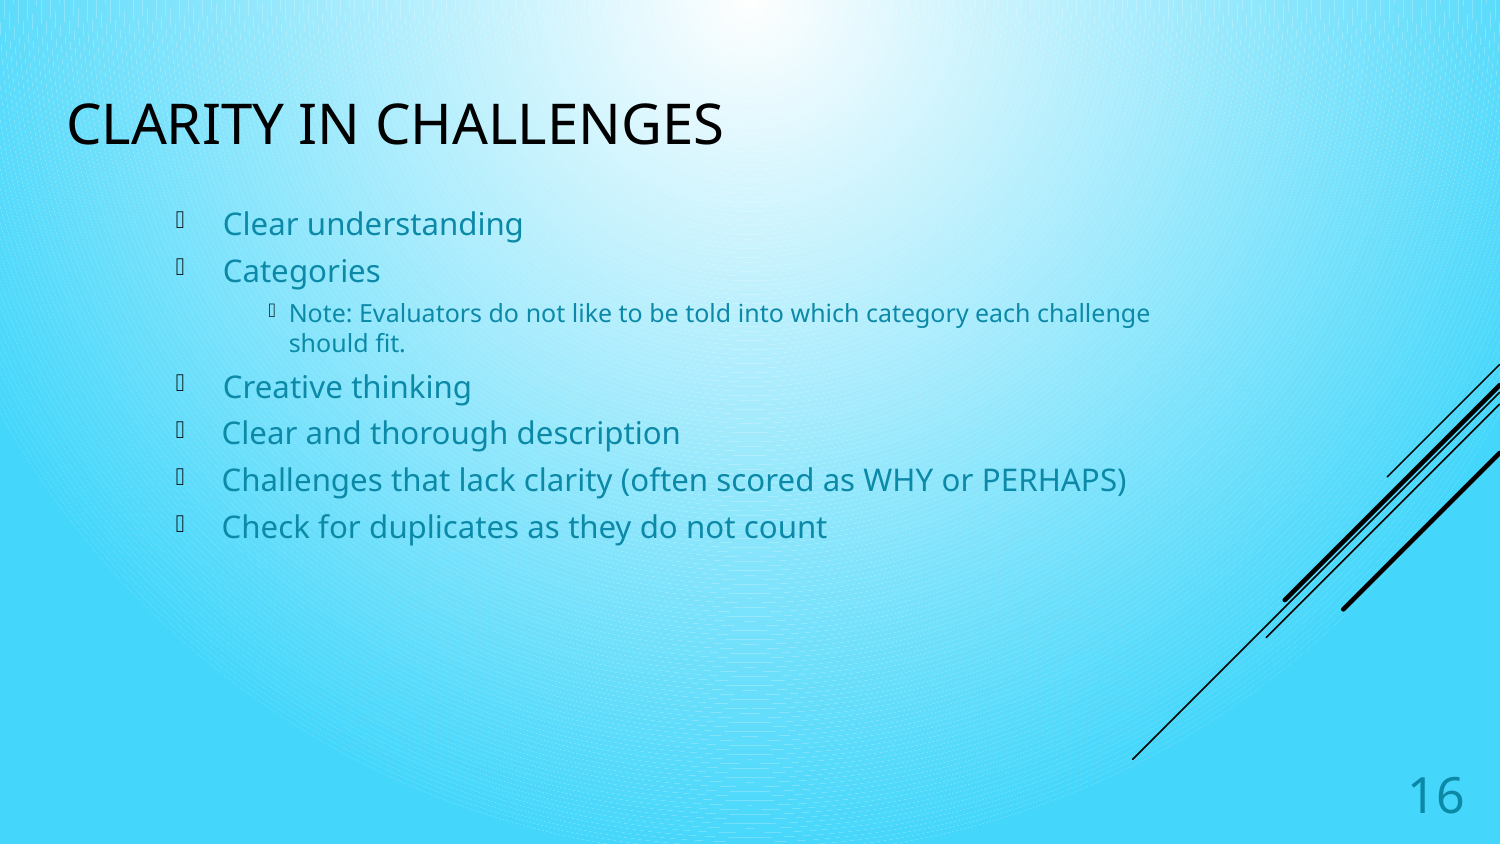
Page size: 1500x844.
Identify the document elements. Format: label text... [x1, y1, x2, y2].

title Clarity in challenges [51, 72, 1449, 189]
list Clear understanding Categories Note: Evaluators do not like to be told into which category each challenge should fit. Creative thinking Clear and thorough description Challenges that lack clarity (often scored as WHY or PERHAPS) Check for duplicates as they do not count [123, 189, 1231, 660]
slide_number 16 [1389, 764, 1480, 830]
